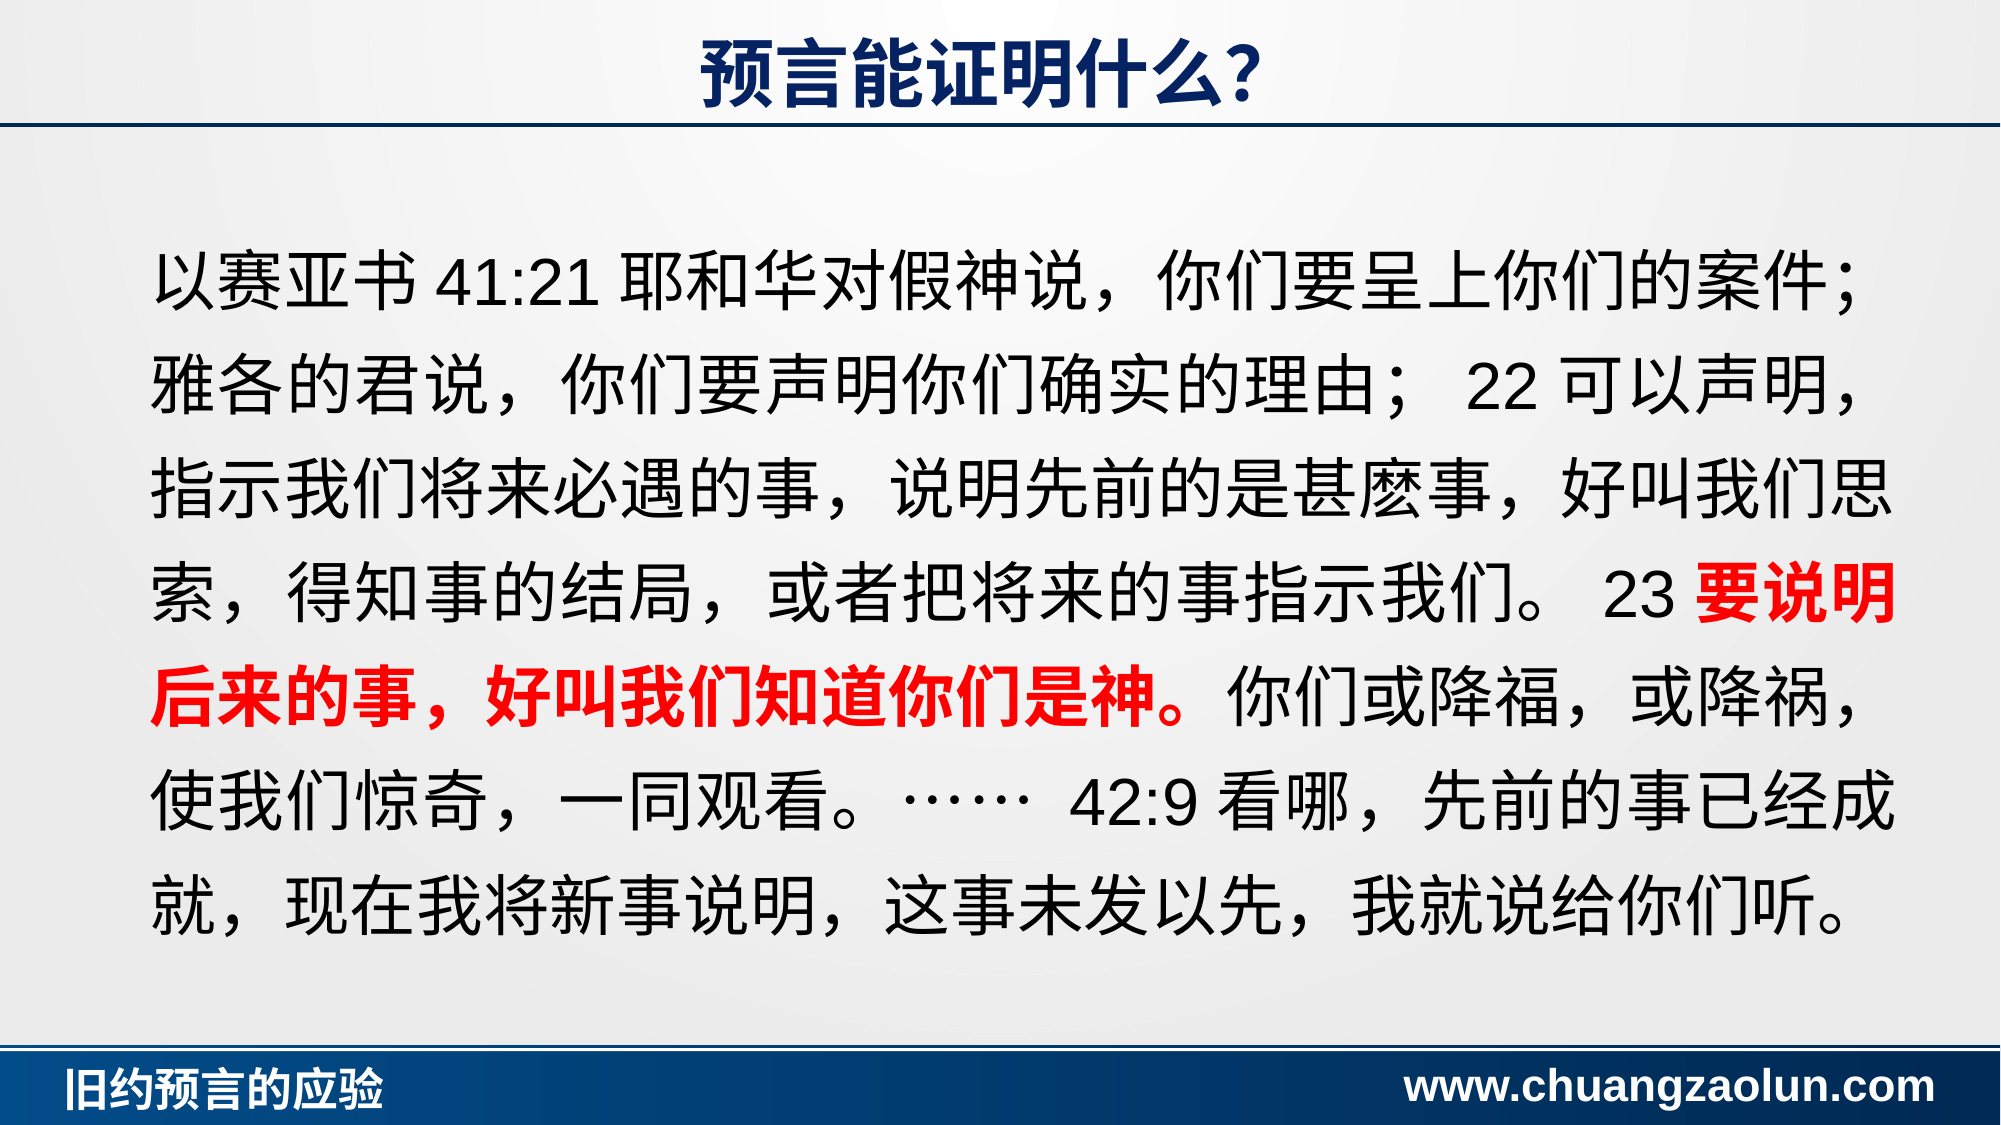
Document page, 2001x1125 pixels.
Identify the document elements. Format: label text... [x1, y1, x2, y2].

text_box 以赛亚书41:21耶和华对假神说，你们要呈上你们的案件；雅各的君说，你们要声明你们确实的理由；22可以声明，指示我们将来必遇的事，说明先前的是甚麽事，好叫我们思索，得知事的结局，或者把将来的事指示我们。23要说明后来的事，好叫我们知道你们是神。你们或降福，或降祸，使我们惊奇，一同观看。…… 42:9看哪，先前的事已经成就，现在我将新事说明，这事未发以先，我就说给你们听。 [137, 208, 1910, 976]
text_box 预言能证明什么？ [279, 19, 1721, 124]
